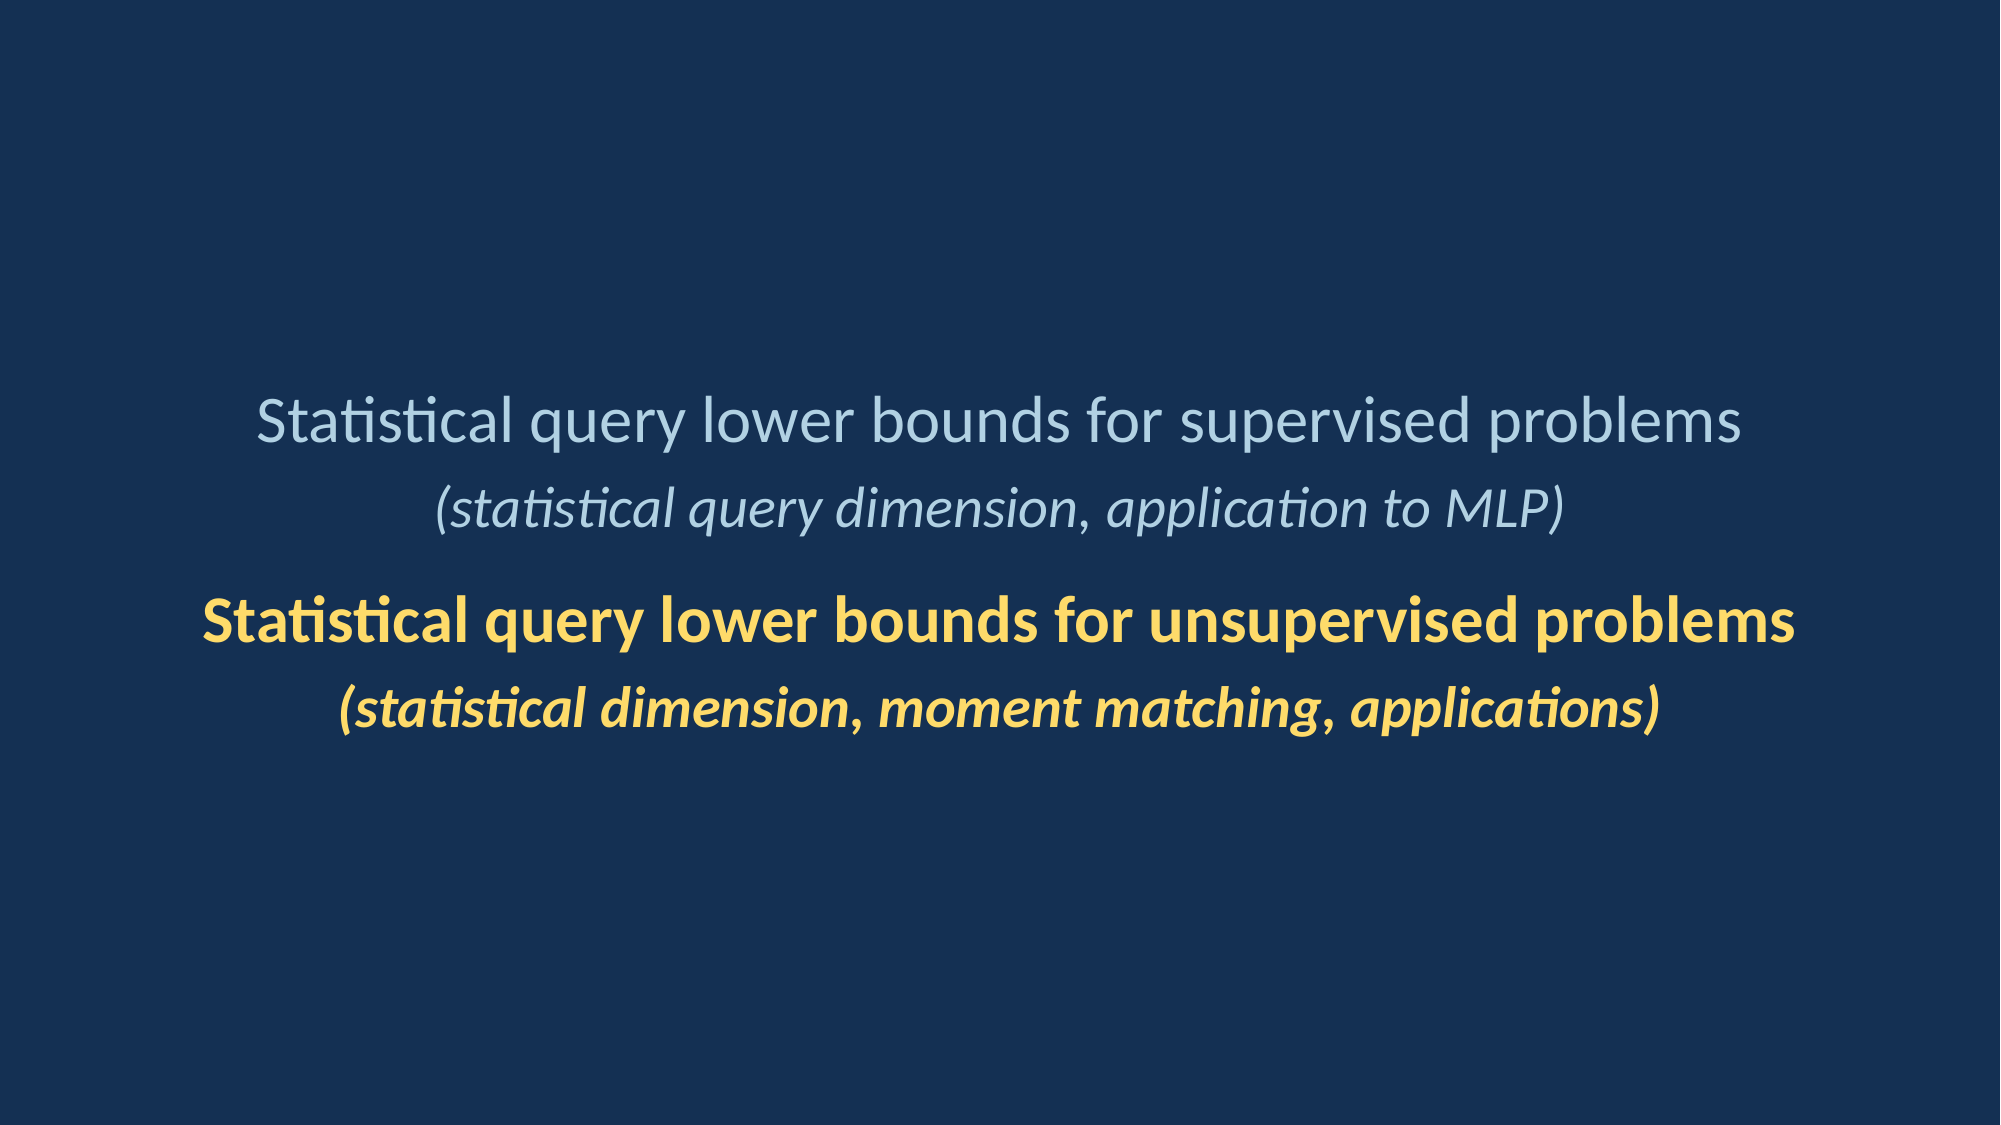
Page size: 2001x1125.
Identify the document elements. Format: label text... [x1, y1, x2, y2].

list Statistical query lower bounds for supervised problems (statistical query dimension, application to MLP) Statistical query lower bounds for unsupervised problems (statistical dimension, moment matching, applications) [39, 280, 1960, 845]
